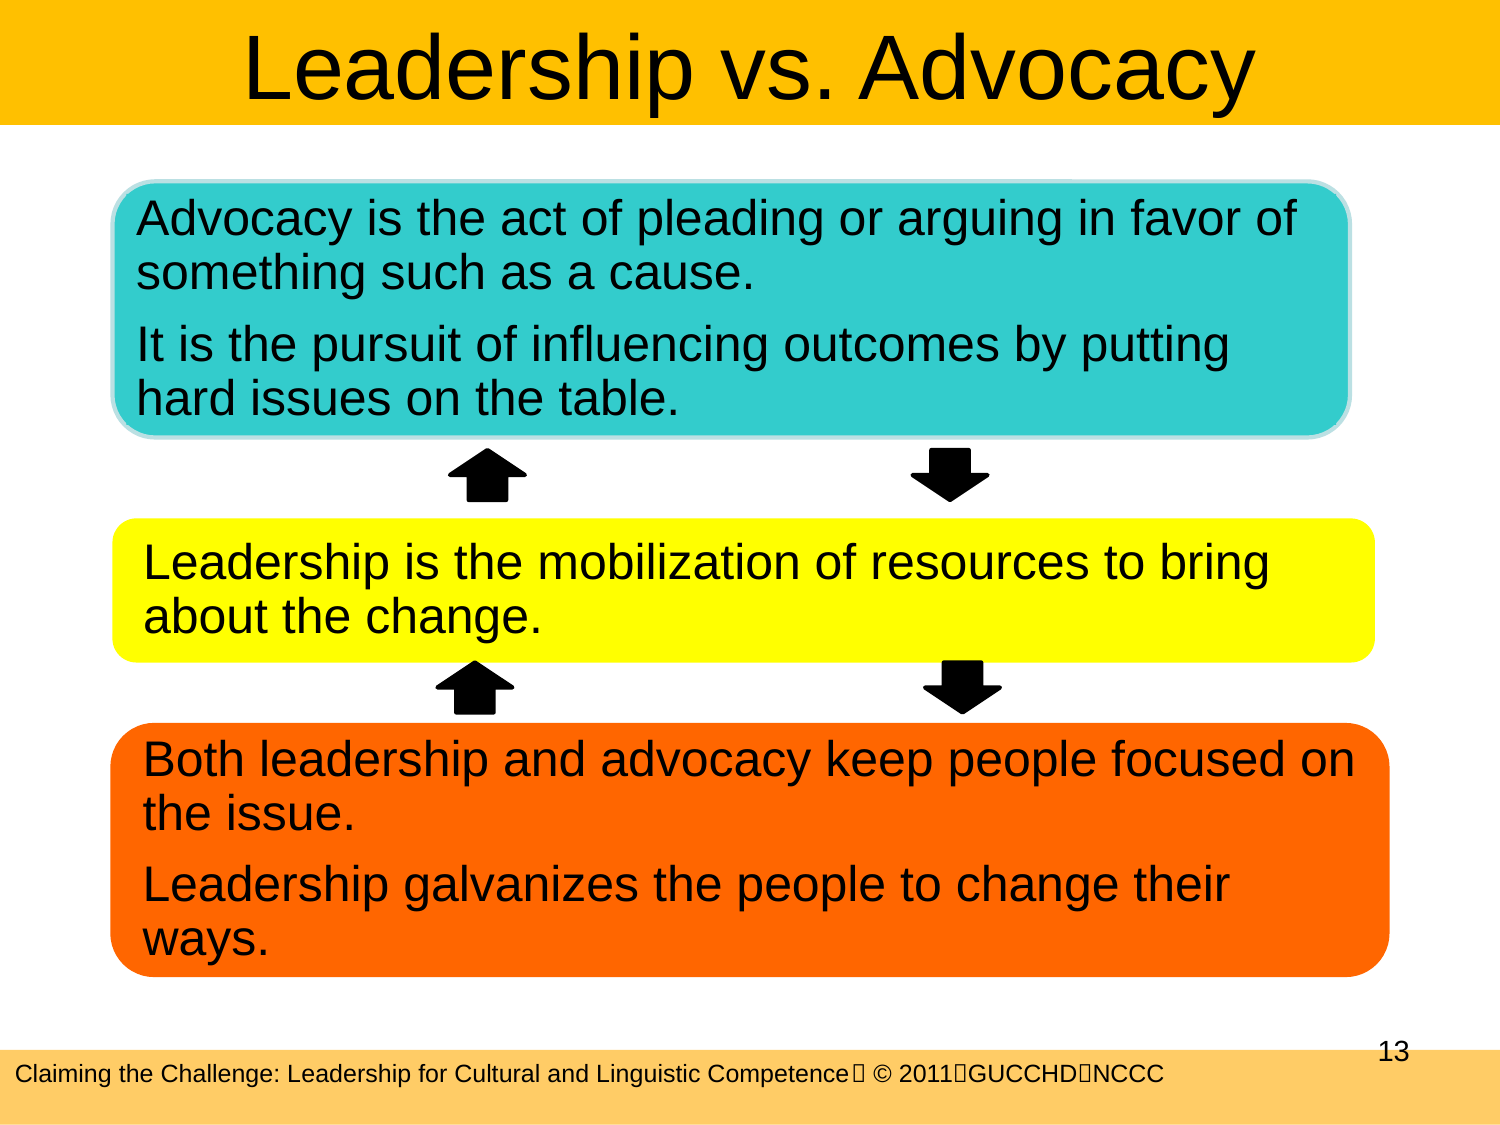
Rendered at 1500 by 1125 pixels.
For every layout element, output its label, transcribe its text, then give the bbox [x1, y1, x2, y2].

text_box [435, 671, 515, 715]
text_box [112, 724, 1388, 976]
text_box [447, 448, 527, 503]
title Leadership vs. Advocacy [0, 0, 1500, 126]
text_box Claiming the Challenge: Leadership for Cultural and Linguistic Competence © 2011GUCCHDNCCC [0, 1049, 1500, 1125]
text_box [112, 518, 1376, 663]
slide_number 12 [1074, 1024, 1426, 1103]
text_box [922, 671, 1002, 715]
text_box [112, 181, 1351, 438]
text_box [910, 447, 990, 502]
